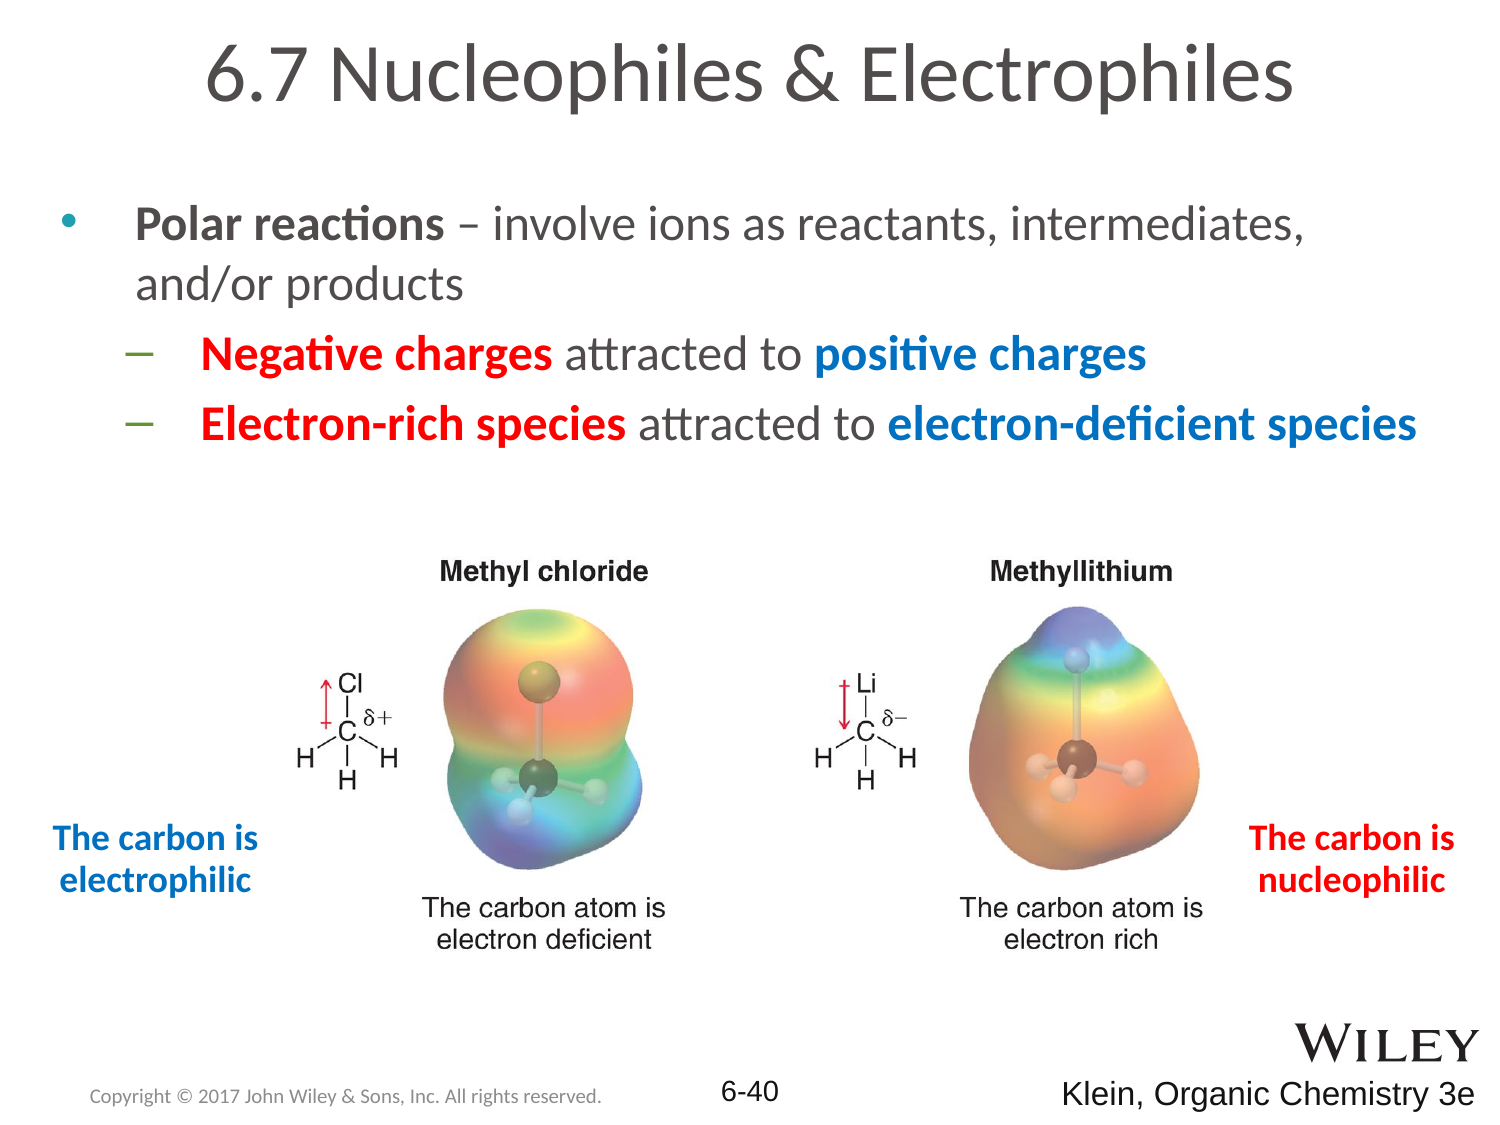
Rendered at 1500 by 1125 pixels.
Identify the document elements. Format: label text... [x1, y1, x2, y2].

footer Klein, Organic Chemistry 3e [1025, 1065, 1500, 1125]
slide_number Copyright © 2017 John Wiley & Sons, Inc. All rights reserved. [75, 1065, 575, 1125]
picture [1292, 1021, 1480, 1065]
title 6.7 Nucleophiles & Electrophiles [74, 0, 1426, 137]
text_box The carbon is electrophilic [37, 821, 274, 907]
slide_number 6-40 [575, 1065, 925, 1125]
list Polar reactions – involve ions as reactants, intermediates, and/or products Negative charges attracted to positive charges Electron-rich species attracted to electron-deficient species [35, 182, 1467, 1043]
text_box The carbon is nucleophilic [1233, 821, 1470, 907]
picture [295, 556, 1205, 956]
